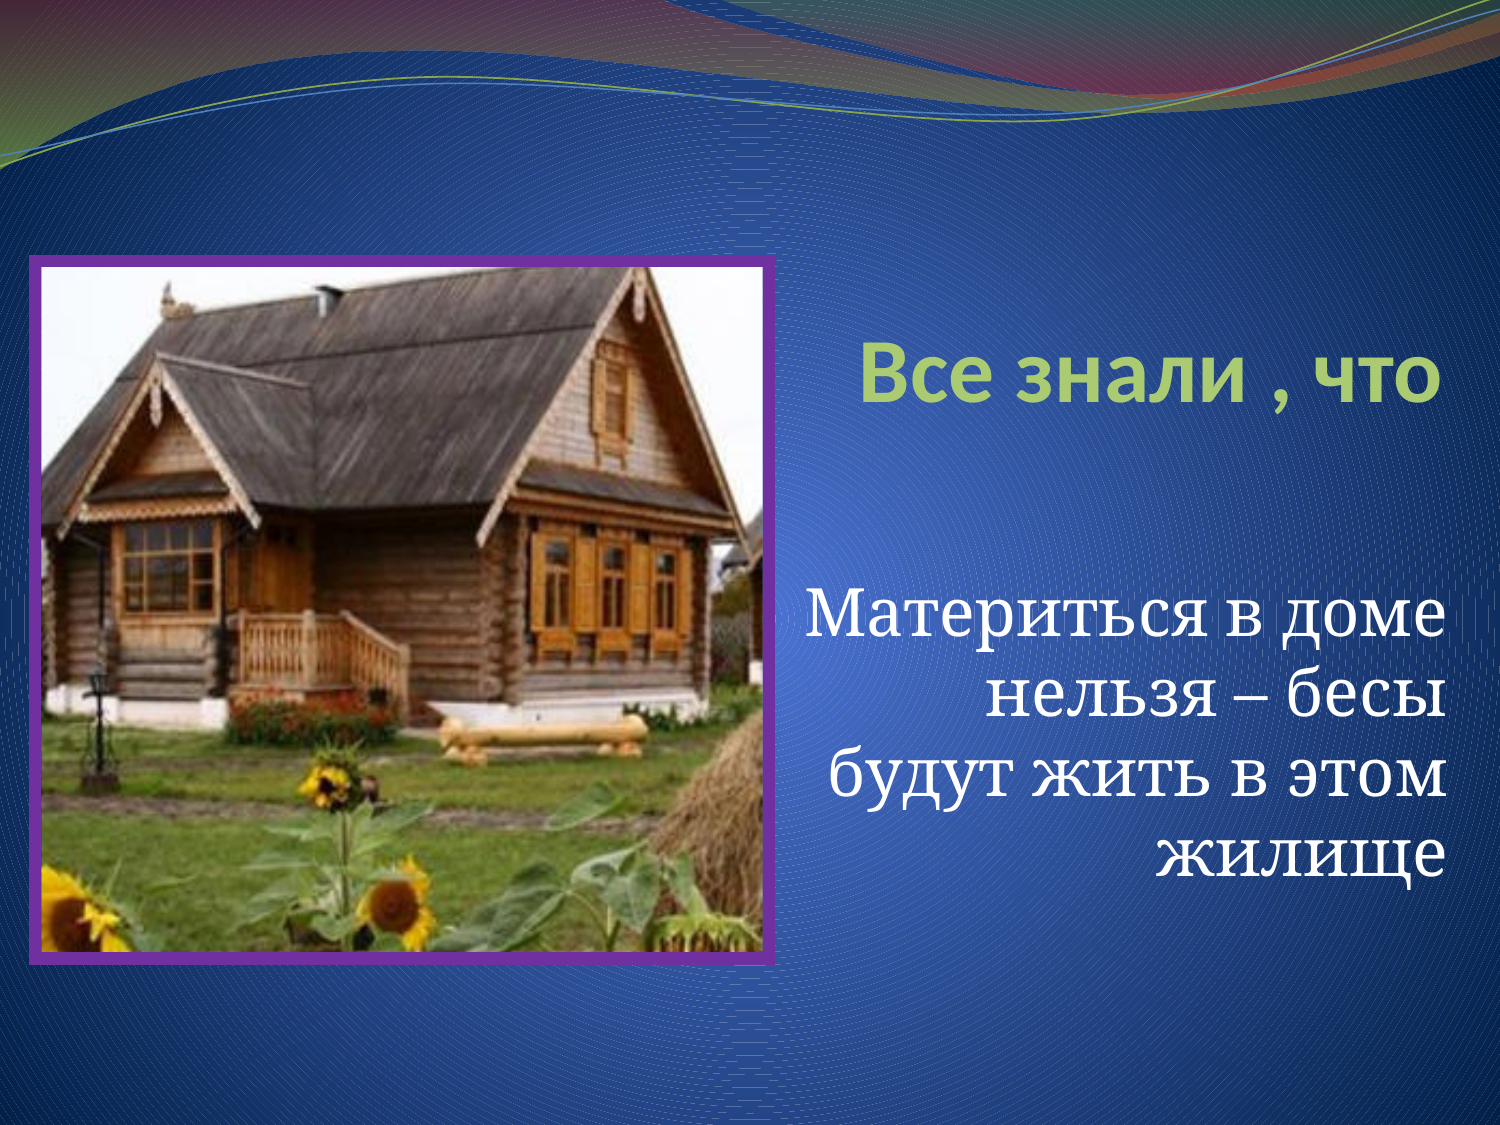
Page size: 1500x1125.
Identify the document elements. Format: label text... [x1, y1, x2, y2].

picture [41, 266, 763, 953]
title Все знали , что [218, 224, 1447, 421]
subtitle Материться в доме нельзя – бесы будут жить в этом жилище [785, 562, 1459, 941]
